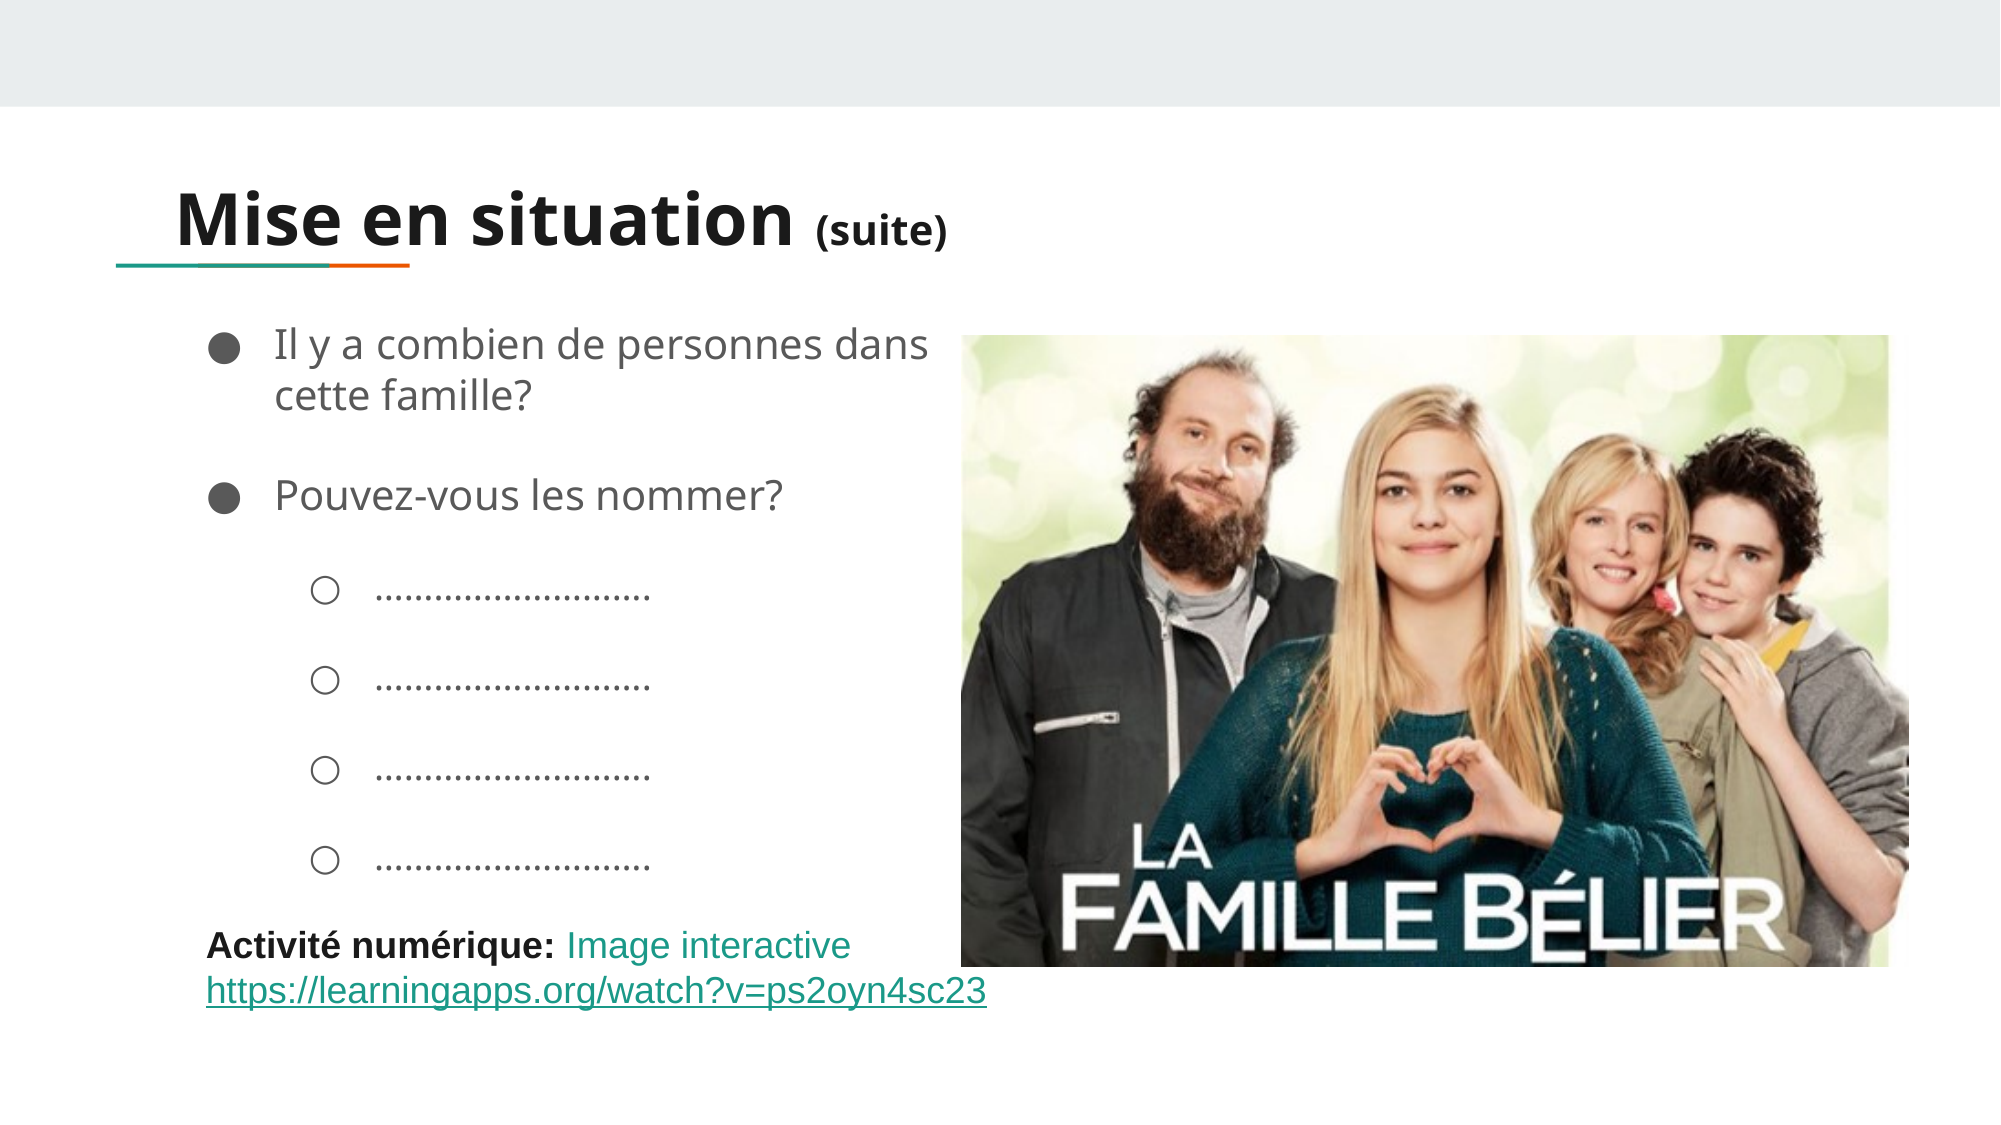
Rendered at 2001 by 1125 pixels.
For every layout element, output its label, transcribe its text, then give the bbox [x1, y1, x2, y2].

list Il y a combien de personnes dans cette famille? Pouvez-vous les nommer? ………………………. ………………………. ………………………. ………………………. [159, 303, 976, 913]
title Mise en situation (suite) [159, 157, 1841, 275]
picture [960, 334, 1909, 968]
text_box Activité numérique: Image interactive https://learningapps.org/watch?v=ps2oyn4sc23 [159, 913, 1160, 1019]
